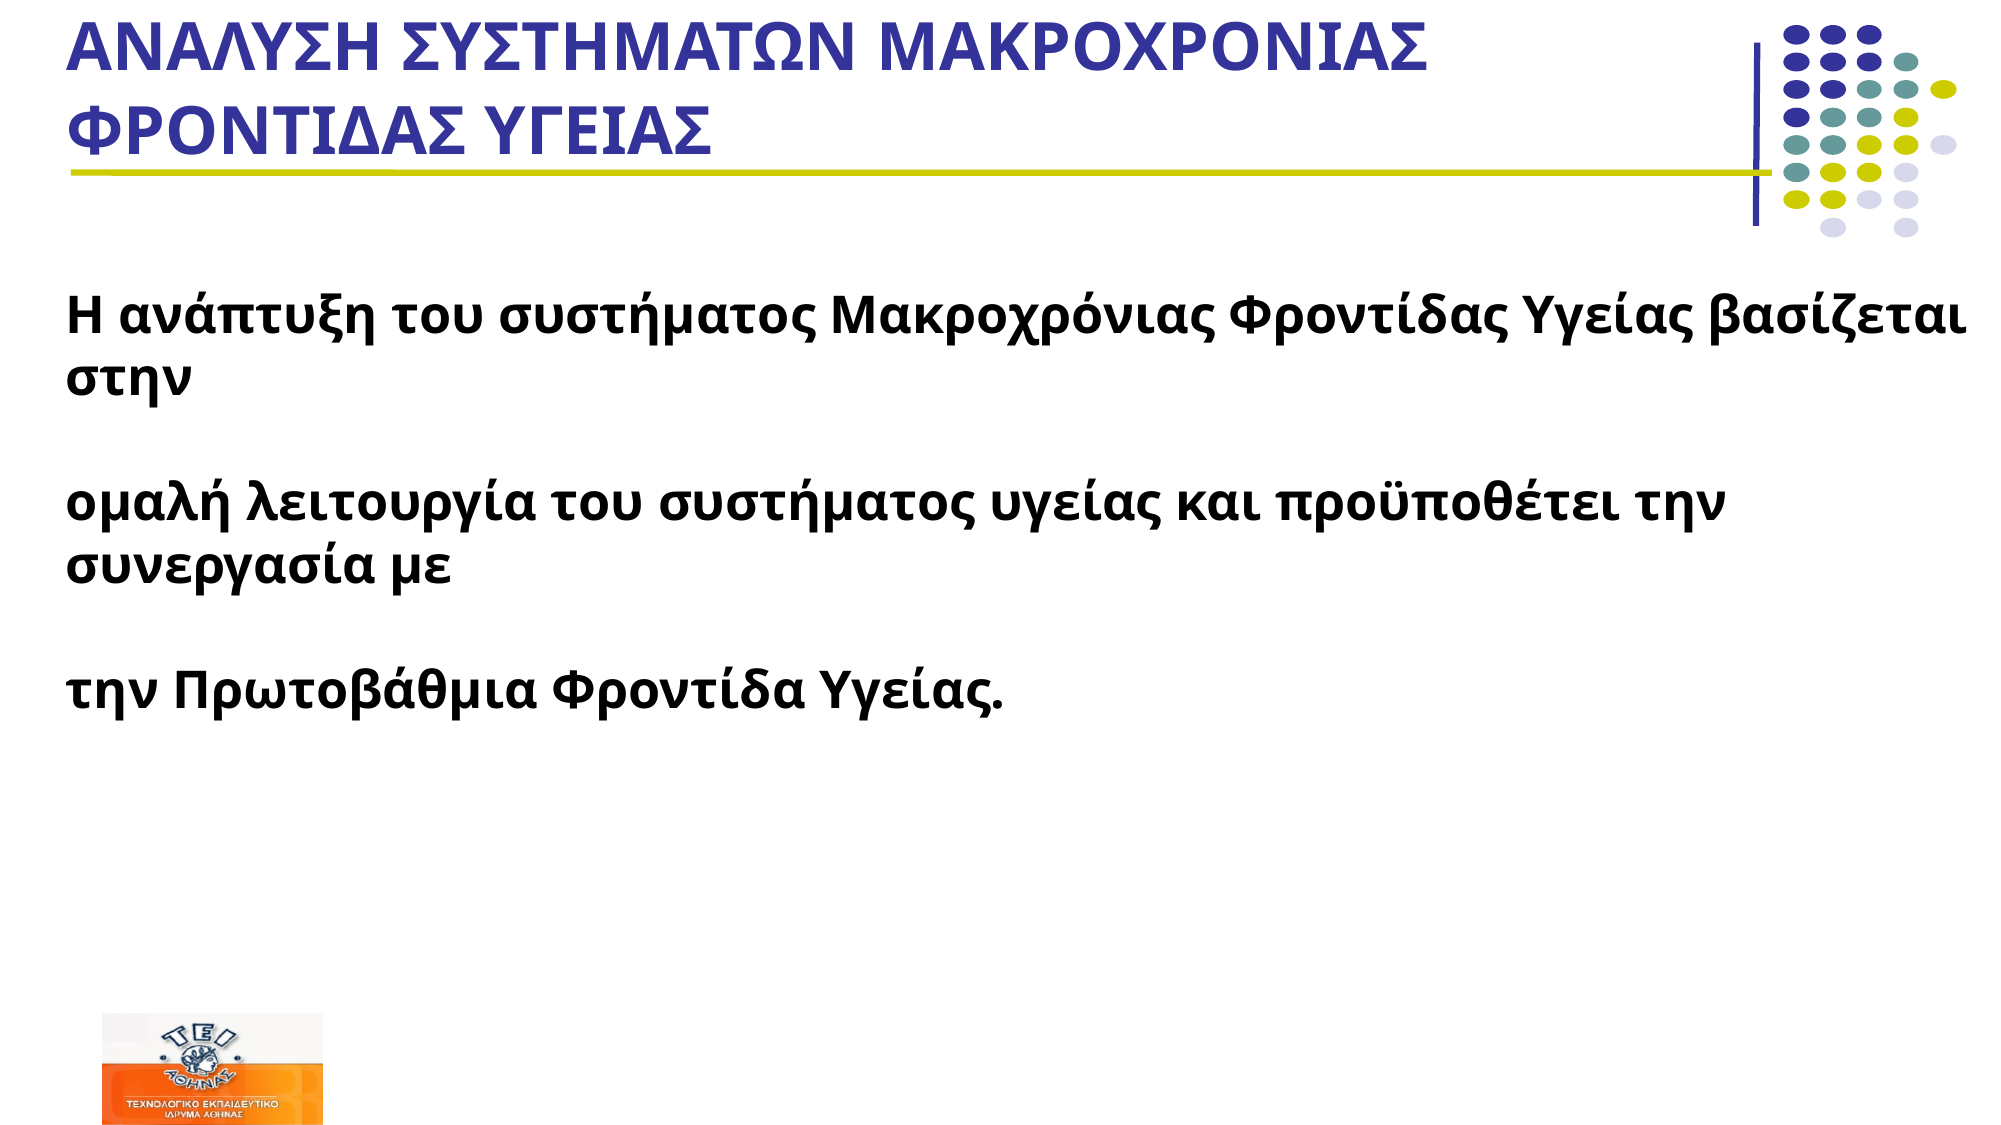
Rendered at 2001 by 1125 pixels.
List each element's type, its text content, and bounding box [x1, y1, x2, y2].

title ΑΝΑΛΥΣΗ ΣΥΣΤΗΜΑΤΩΝ ΜΑΚΡΟΧΡΟΝΙΑΣ ΦΡΟΝΤΙΔΑΣ ΥΓΕΙΑΣ [50, 119, 1702, 262]
picture [102, 1013, 323, 1125]
text_box Η ανάπτυξη του συστήματος Μακροχρόνιας Φροντίδας Υγείας βασίζεται στην ομαλή λειτουργία του συστήματος υγείας και προϋποθέτει την συνεργασία με την Πρωτοβάθμια Φροντίδα Υγείας. [51, 273, 2000, 789]
